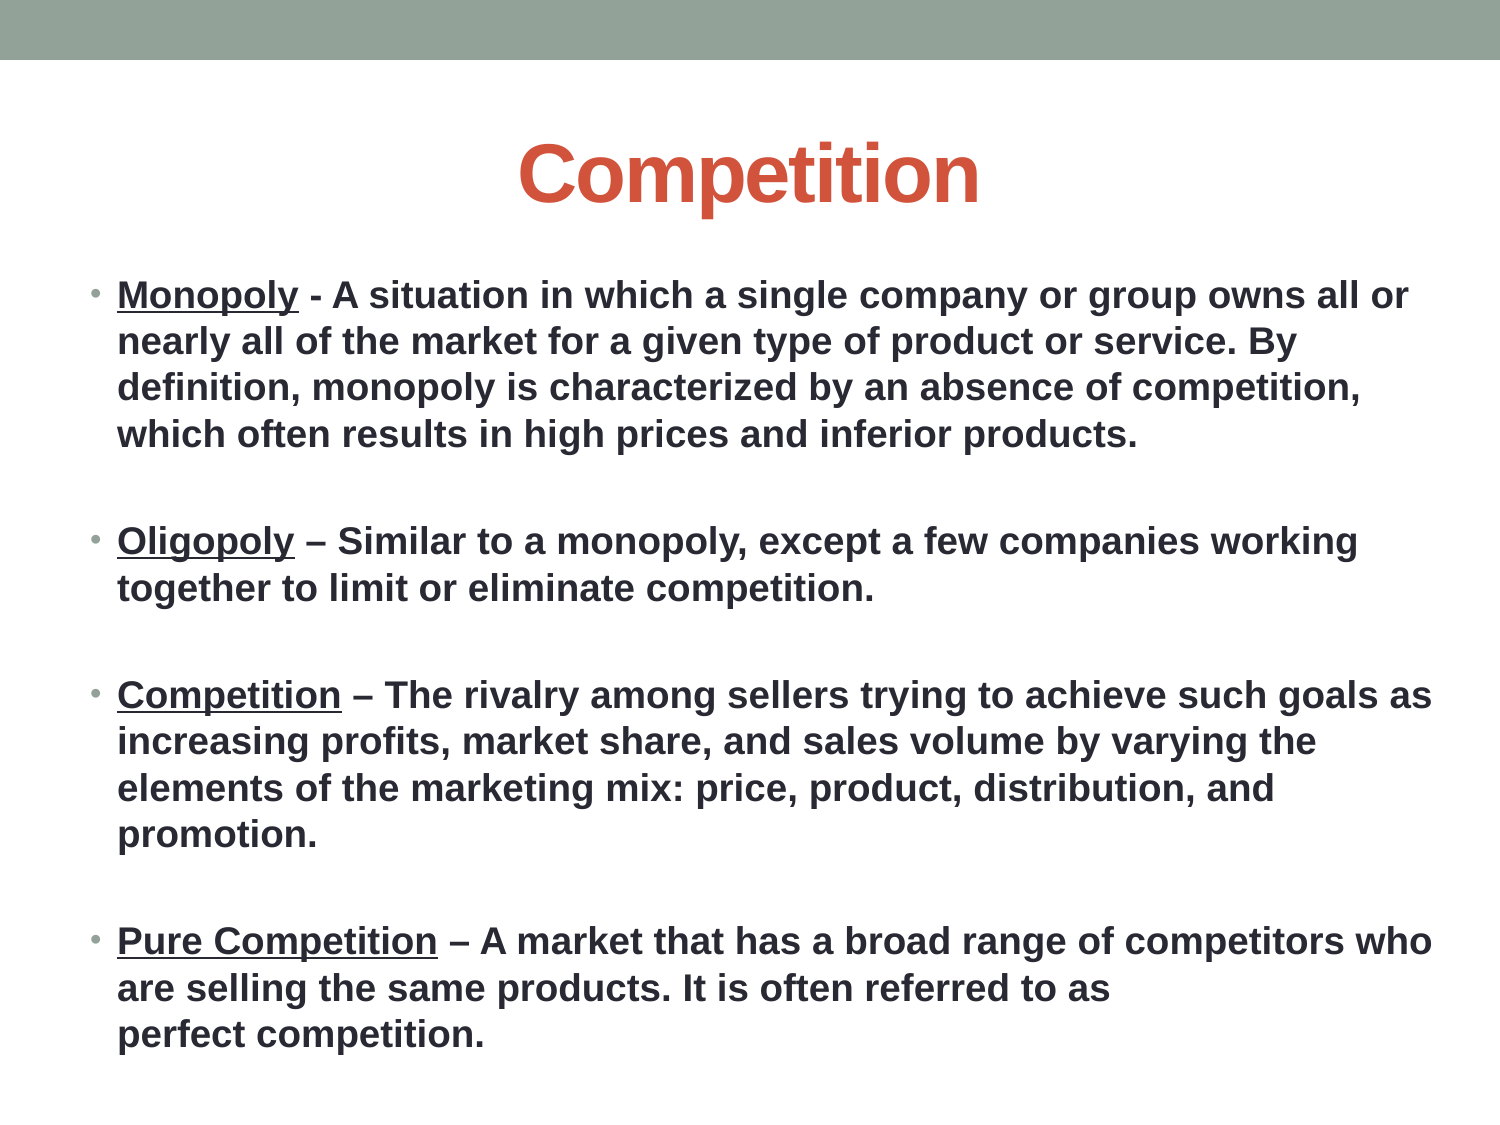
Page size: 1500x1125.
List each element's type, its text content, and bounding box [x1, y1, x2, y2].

title Competition [75, 87, 1425, 250]
list Monopoly - A situation in which a single company or group owns all or nearly all of the market for a given type of product or service. By definition, monopoly is characterized by an absence of competition, which often results in high prices and inferior products. Oligopoly – Similar to a monopoly, except a few companies working together to limit or eliminate competition. Competition – The rivalry among sellers trying to achieve such goals as increasing profits, market share, and sales volume by varying the elements of the marketing mix: price, product, distribution, and promotion. Pure Competition – A market that has a broad range of competitors who are selling the same products. It is often referred to as perfect competition. [75, 262, 1463, 1063]
